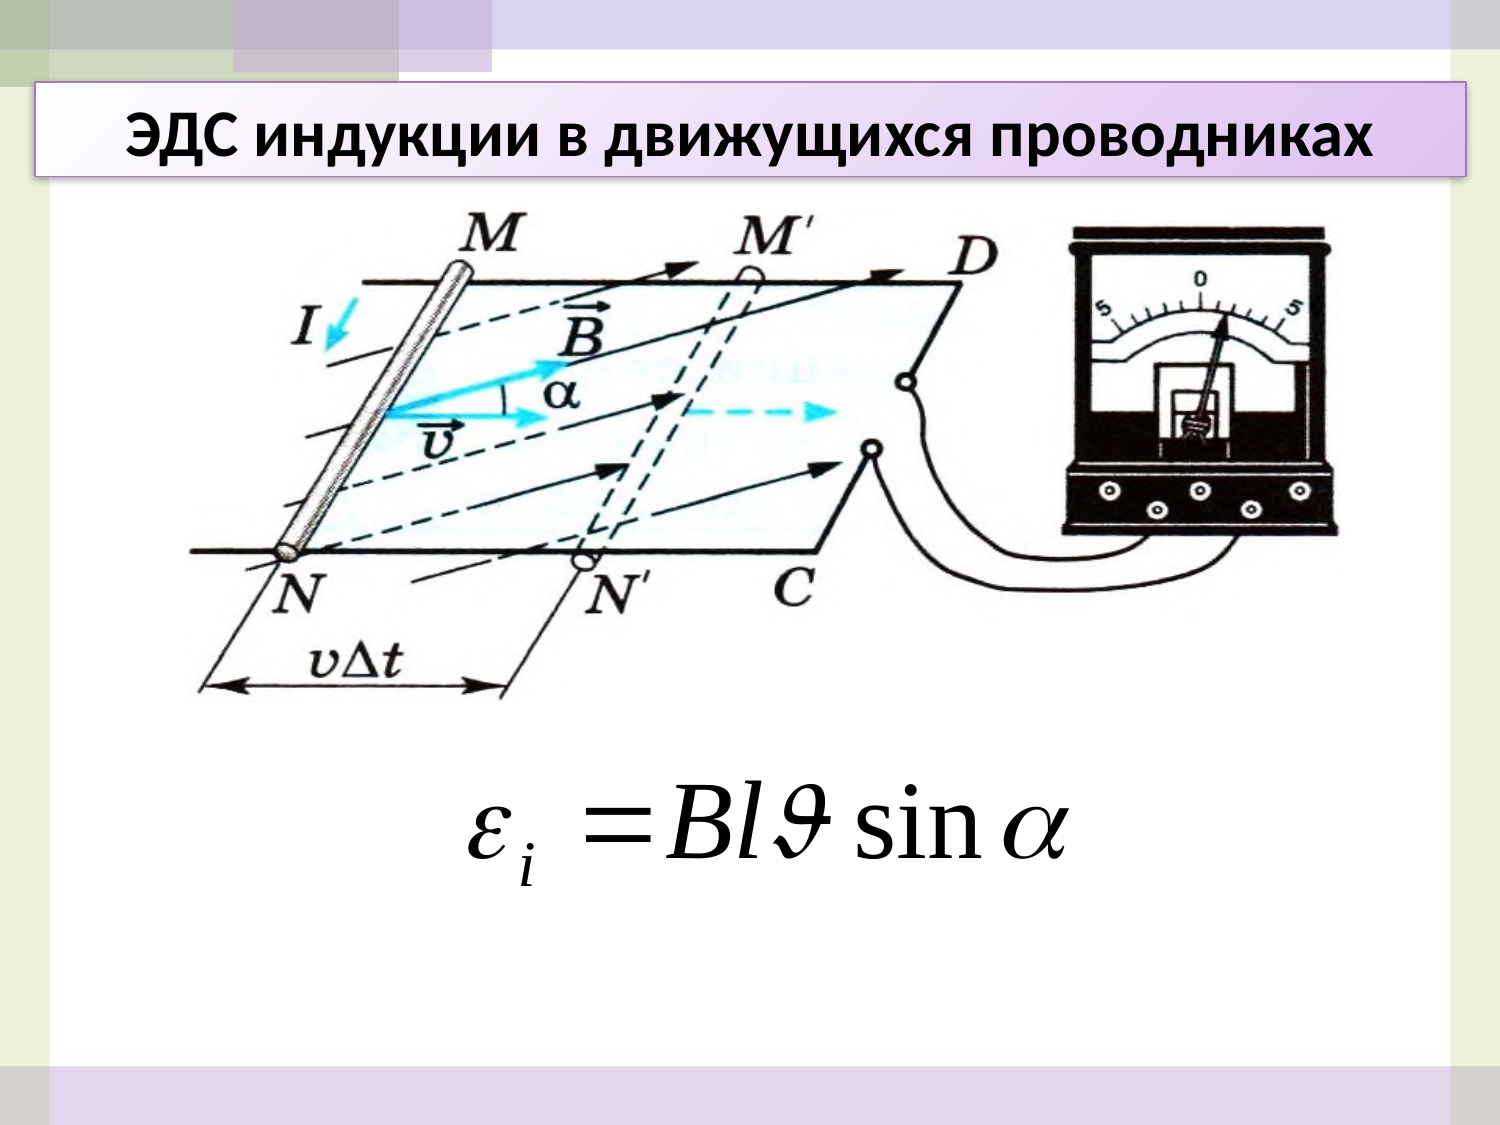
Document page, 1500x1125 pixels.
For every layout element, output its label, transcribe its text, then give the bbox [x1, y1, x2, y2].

picture [187, 210, 1341, 704]
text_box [447, 746, 1099, 915]
text_box ЭДС индукции в движущихся проводниках [34, 81, 1467, 177]
